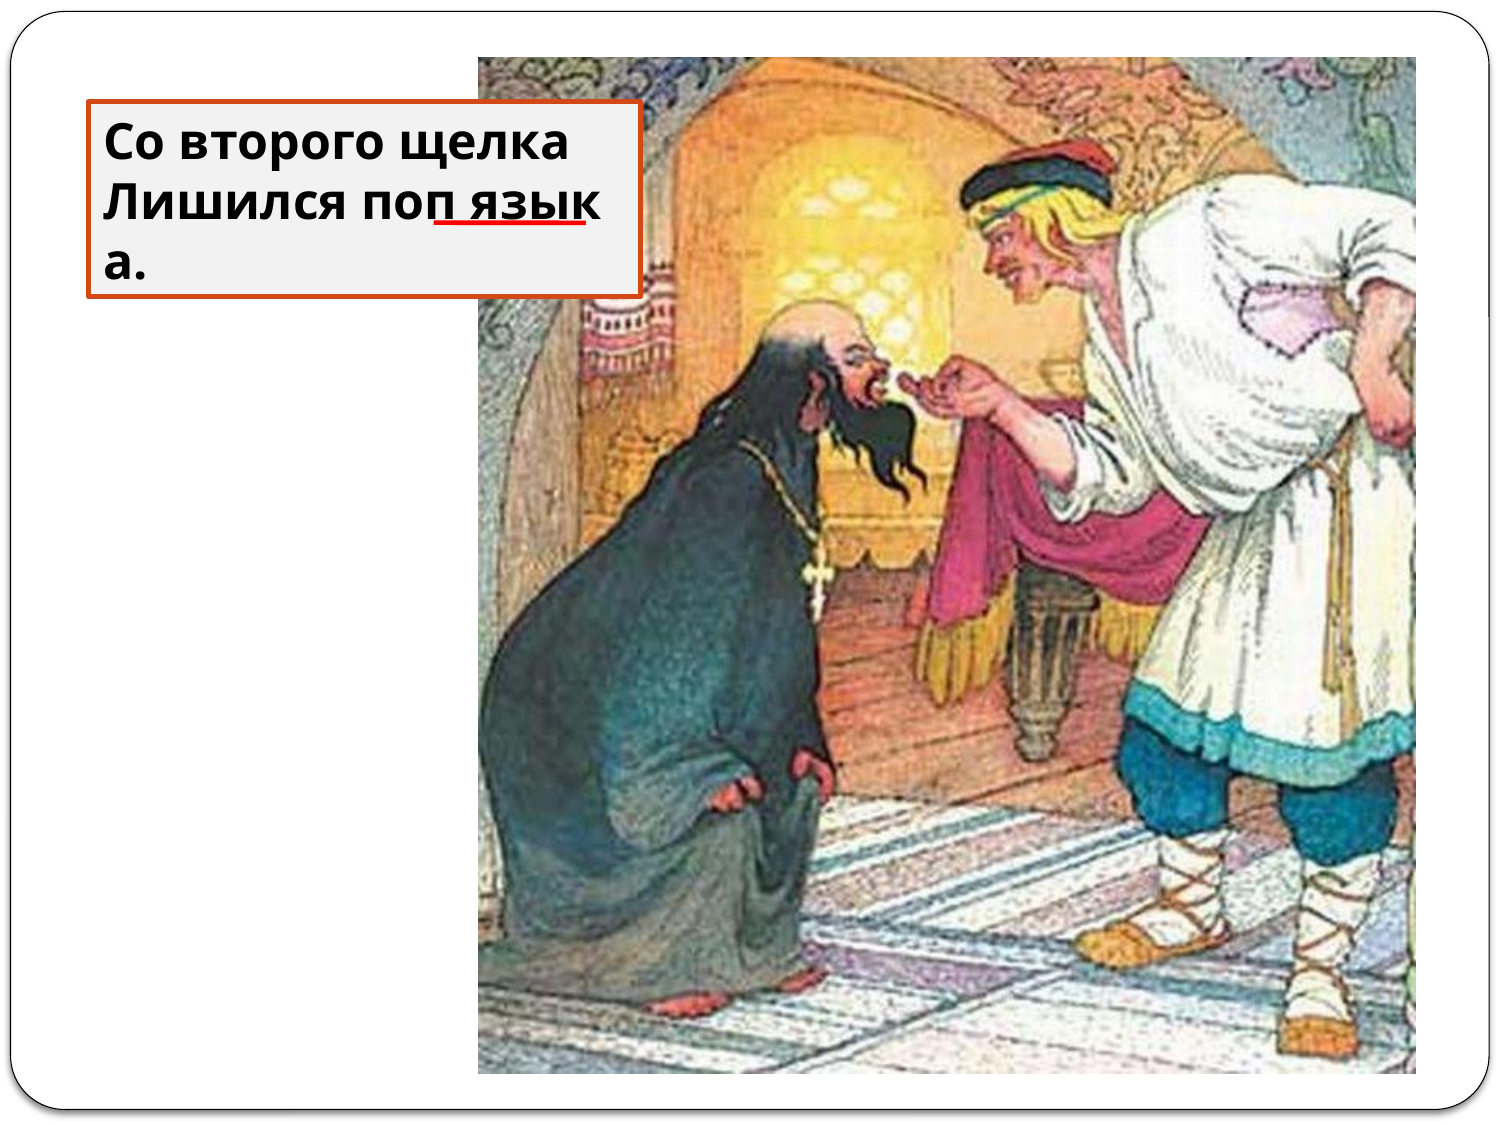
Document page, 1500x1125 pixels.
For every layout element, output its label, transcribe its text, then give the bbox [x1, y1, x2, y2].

picture [478, 57, 1416, 1074]
text_box Со второго щелка Лишился поп языка. [88, 101, 472, 297]
